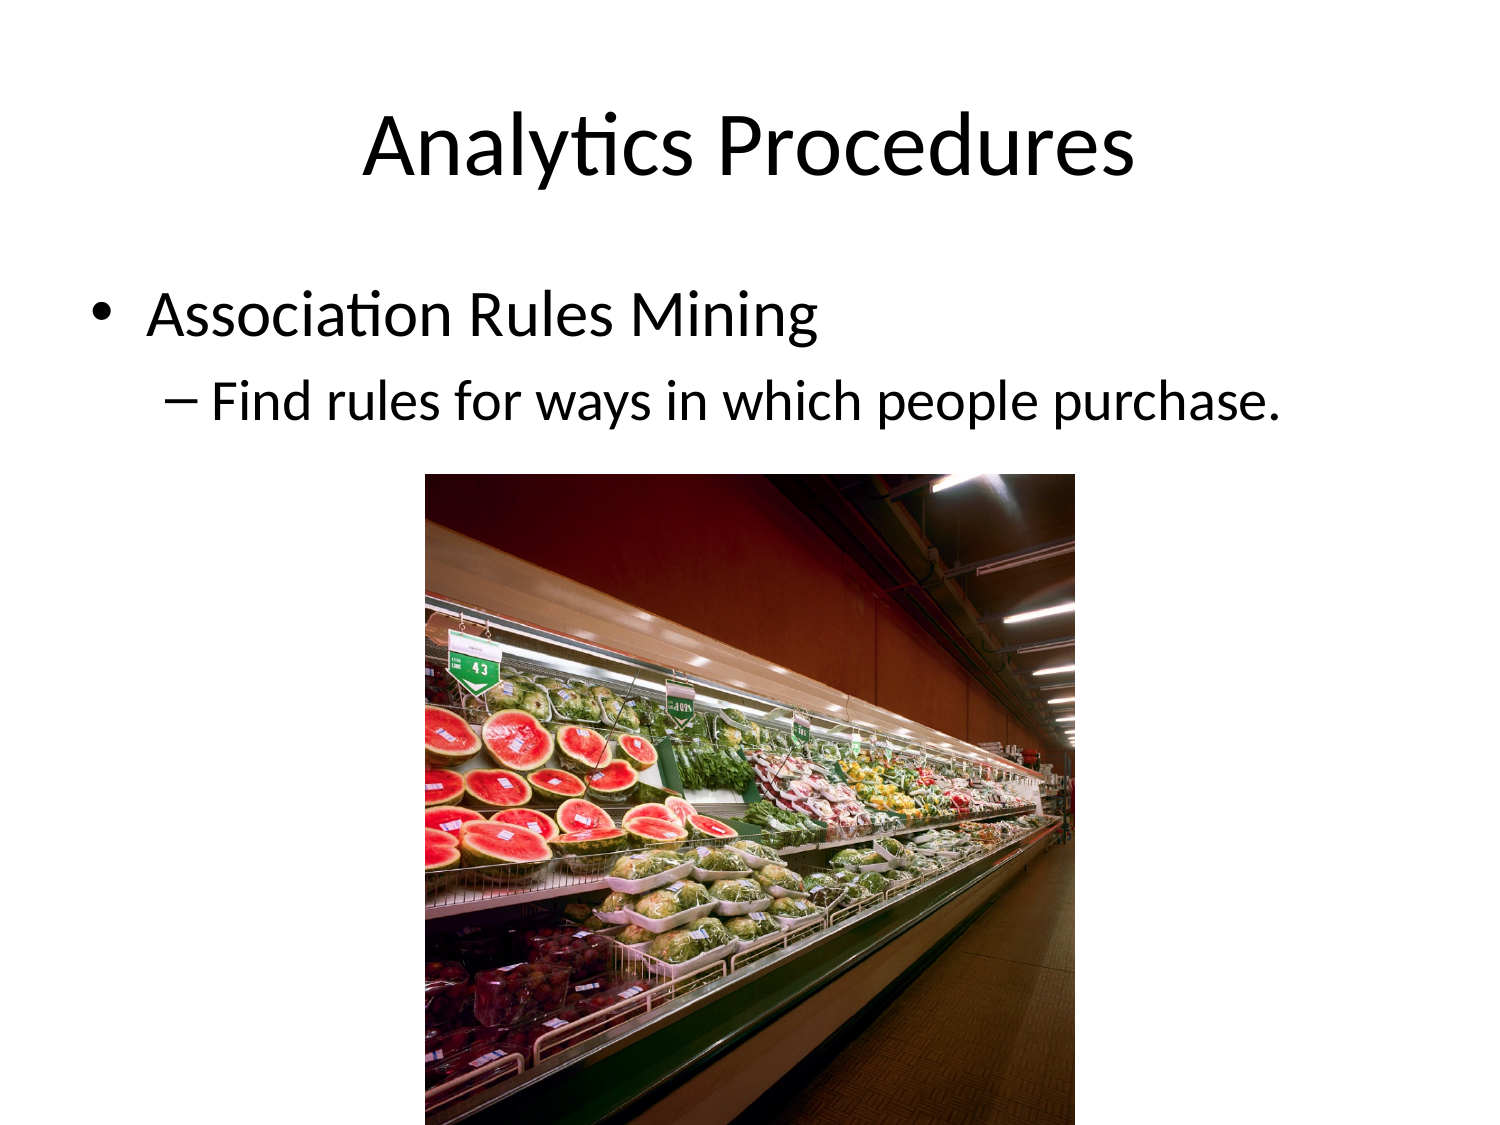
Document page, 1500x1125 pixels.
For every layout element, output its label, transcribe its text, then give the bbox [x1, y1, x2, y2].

picture [424, 474, 1076, 1125]
title Analytics Procedures [75, 45, 1425, 233]
list Association Rules Mining Find rules for ways in which people purchase. [75, 262, 1425, 1005]
